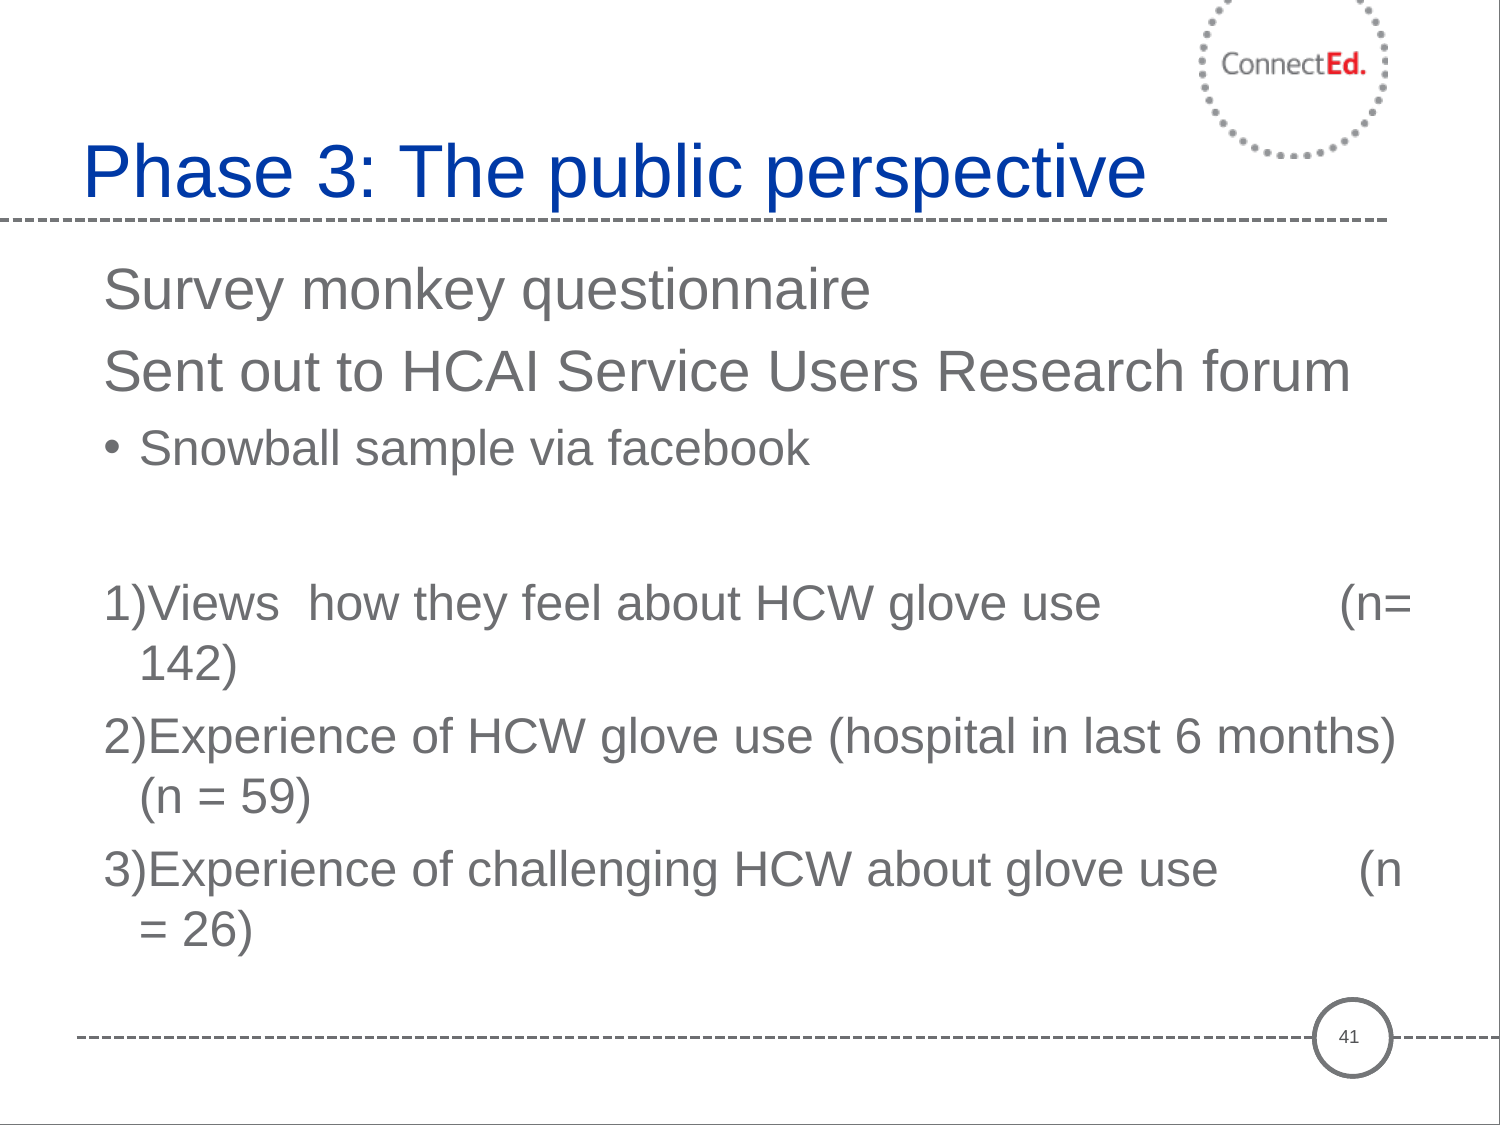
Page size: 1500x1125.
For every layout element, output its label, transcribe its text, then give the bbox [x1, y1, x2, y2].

picture [1198, 0, 1388, 159]
text_box Survey monkey questionnaire Sent out to HCAI Service Users Research forum Snowball sample via facebook Views how they feel about HCW glove use (n= 142) Experience of HCW glove use (hospital in last 6 months) (n = 59) Experience of challenging HCW about glove use (n = 26) [88, 243, 1447, 1109]
title Phase 3: The public perspective [67, 79, 1211, 220]
